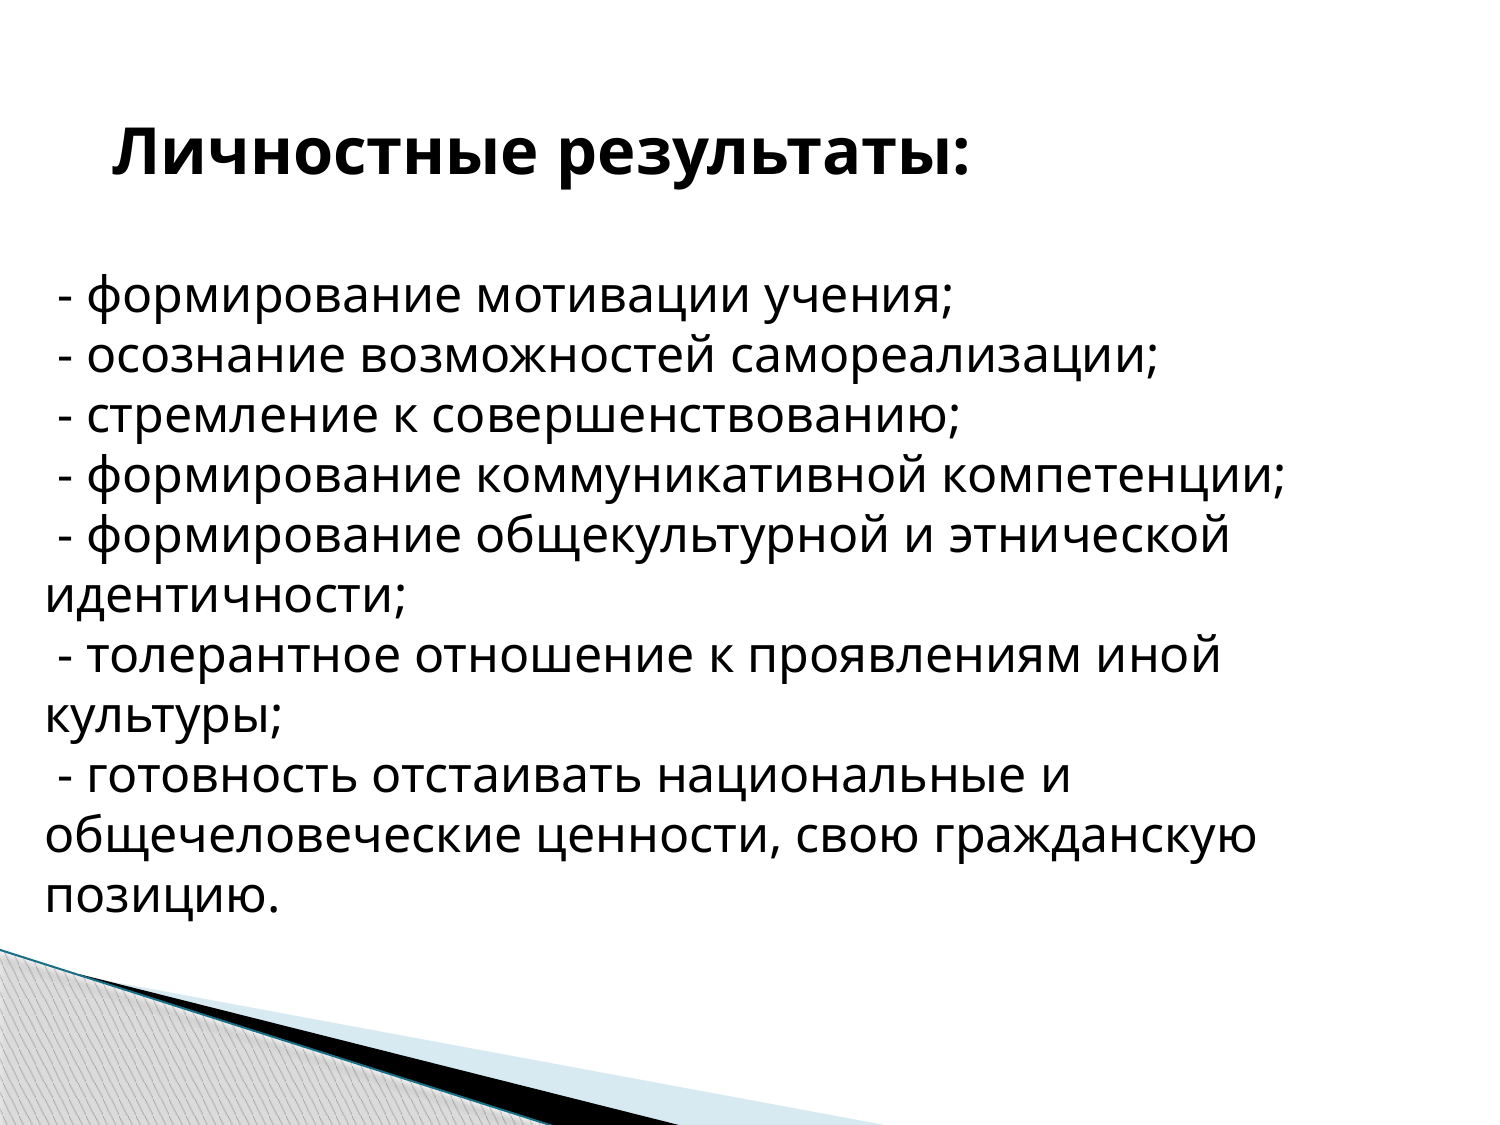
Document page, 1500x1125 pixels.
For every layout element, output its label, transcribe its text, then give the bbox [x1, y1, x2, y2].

list Личностные результаты: - формирование мотивации учения; - осознание возможностей самореализации; - стремление к совершенствованию; - формирование коммуникативной компетенции; - формирование общекультурной и этнической идентичности; - толерантное отношение к проявлениям иной культуры; - готовность отстаивать национальные и общечеловеческие ценности, свою гражданскую позицию. [29, 101, 1483, 1005]
